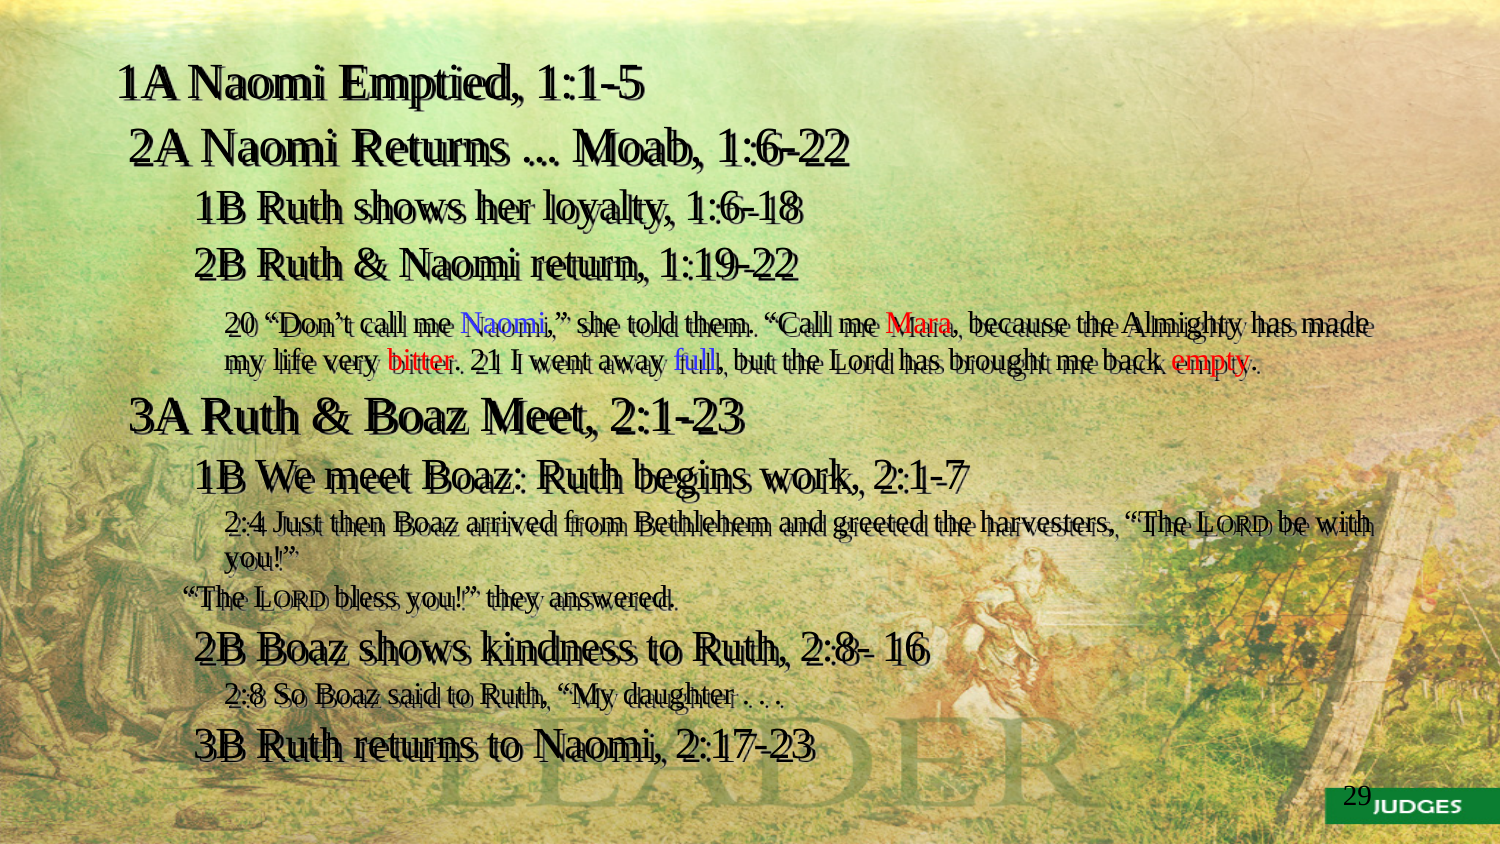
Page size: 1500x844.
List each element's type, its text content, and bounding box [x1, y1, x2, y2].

slide_number 29 [1074, 784, 1388, 826]
list 1A Naomi Emptied, 1:1-5 2A Naomi Returns ... Moab, 1:6-22 1B Ruth shows her loyalty, 1:6-18 2B Ruth & Naomi return, 1:19-22 20 “Don’t call me Naomi,” she told them. “Call me Mara, because the Almighty has made my life very bitter. 21 I went away full, but the Lord has brought me back empty. 3A Ruth & Boaz Meet, 2:1-23 1B We meet Boaz: Ruth begins work, 2:1-7 2:4 Just then Boaz arrived from Bethlehem and greeted the harvesters, “The LORD be with you!” “The LORD bless you!” they answered. 2B Boaz shows kindness to Ruth, 2:8- 16 2:8 So Boaz said to Ruth, “My daughter . . . 3B Ruth returns to Naomi, 2:17-23 [99, 46, 1388, 779]
picture [0, 0, 1500, 844]
